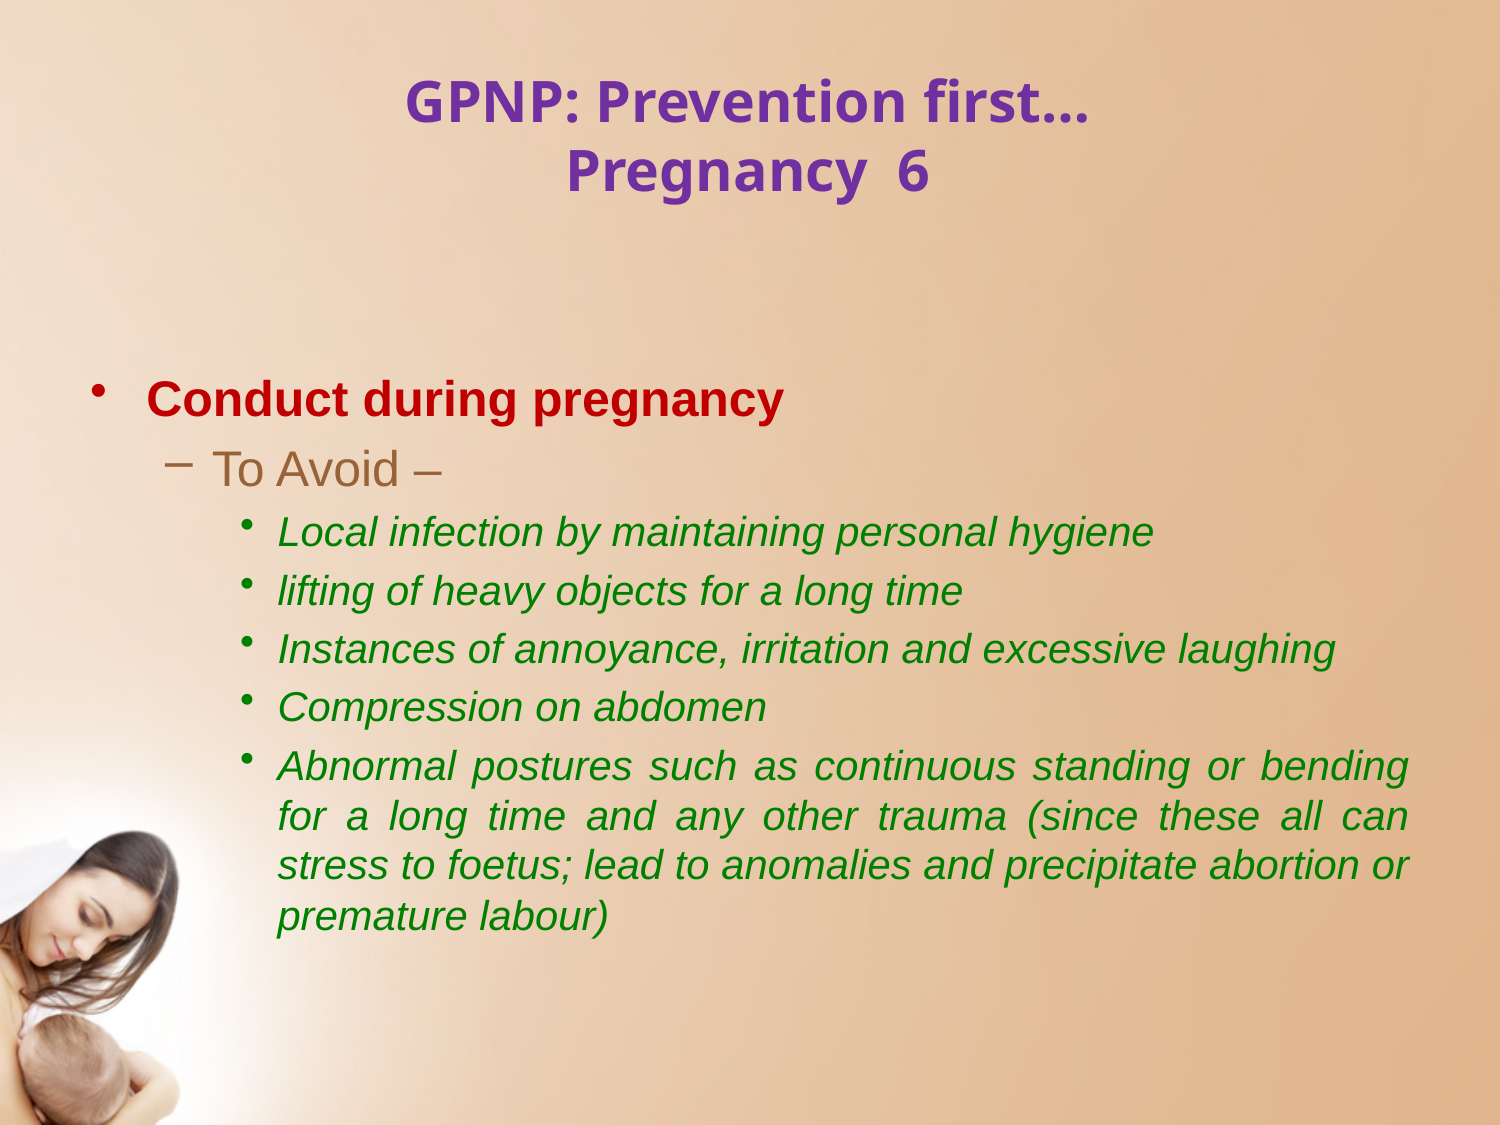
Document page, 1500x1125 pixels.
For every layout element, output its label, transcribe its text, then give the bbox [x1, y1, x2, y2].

title GPNP: Prevention first… Pregnancy 6 [383, 50, 1113, 219]
list Conduct during pregnancy To Avoid – Local infection by maintaining personal hygiene lifting of heavy objects for a long time Instances of annoyance, irritation and excessive laughing Compression on abdomen Abnormal postures such as continuous standing or bending for a long time and any other trauma (since these all can stress to foetus; lead to anomalies and precipitate abortion or premature labour) [75, 359, 1425, 997]
picture [0, 0, 1500, 1125]
